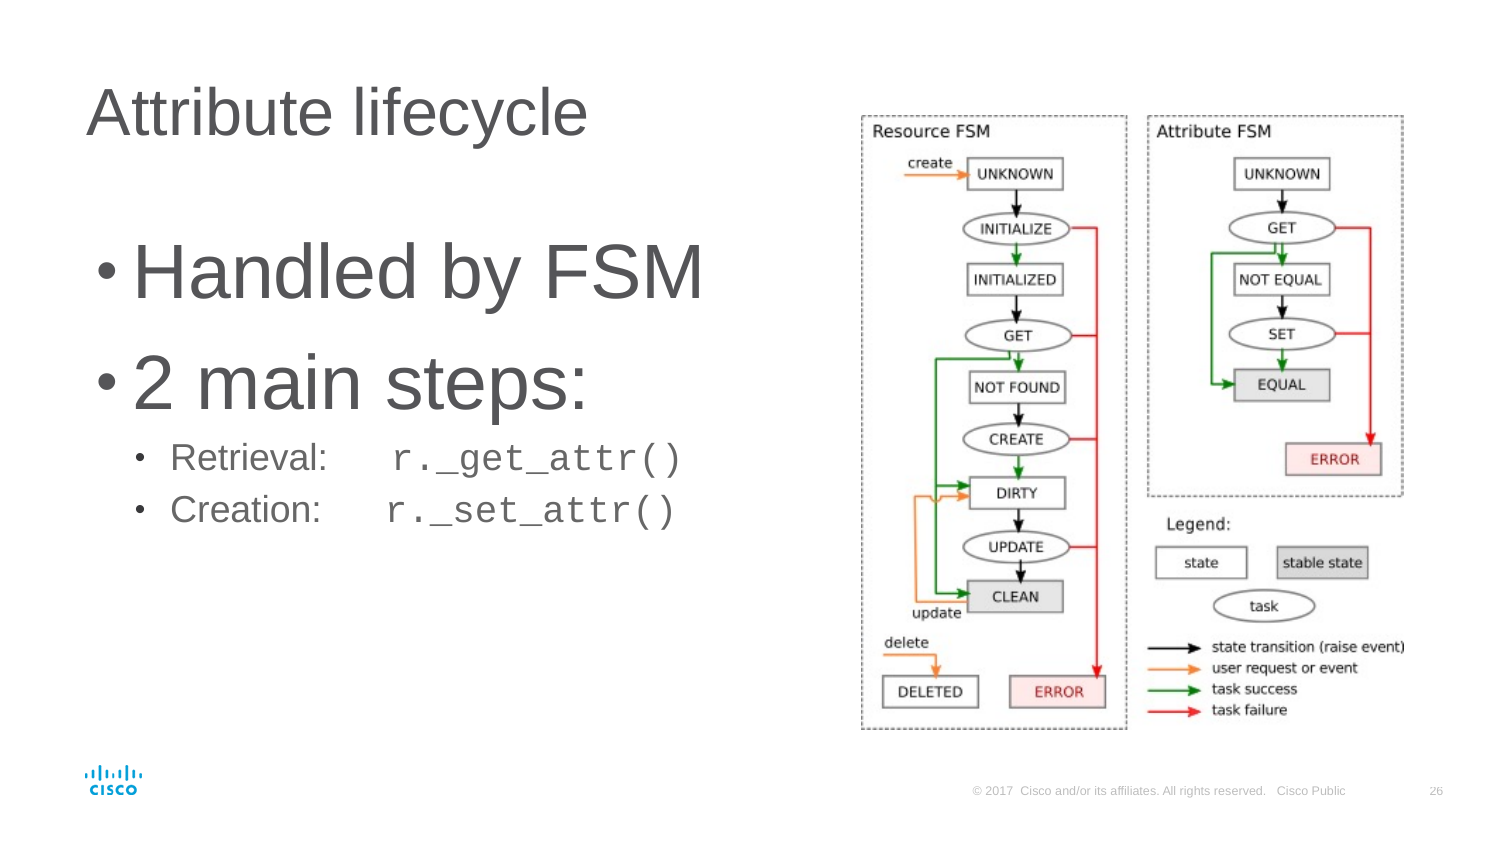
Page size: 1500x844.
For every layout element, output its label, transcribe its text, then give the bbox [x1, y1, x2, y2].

list Handled by FSM 2 main steps: Retrieval: r._get_attr() Creation: r._set_attr() [71, 221, 790, 741]
title Attribute lifecycle [71, 55, 1441, 176]
picture [861, 115, 1404, 731]
picture [78, 758, 148, 803]
